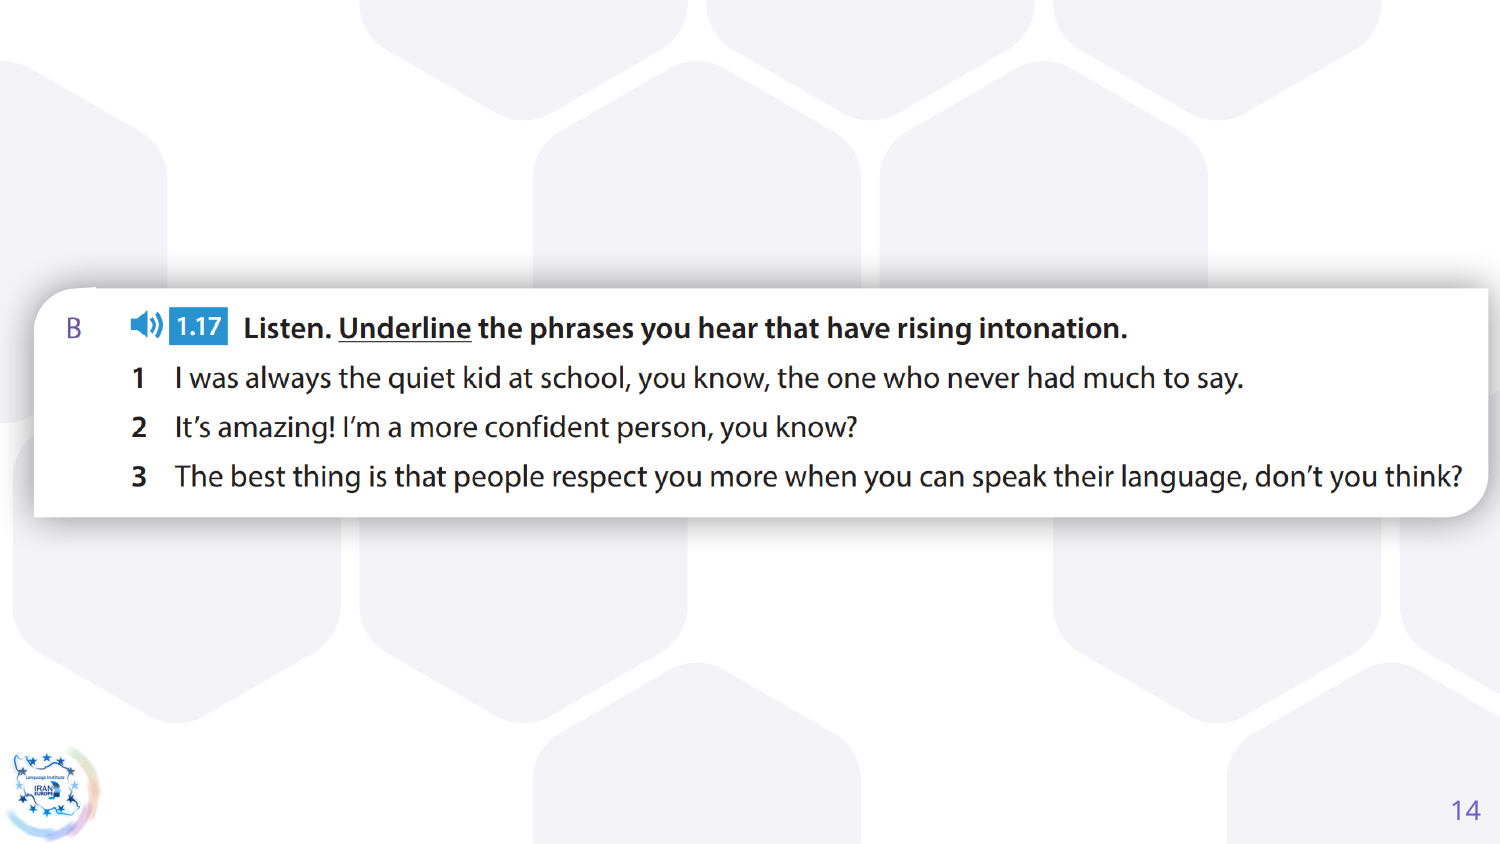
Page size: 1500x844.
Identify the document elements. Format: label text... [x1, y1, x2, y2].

slide_number 14 [1391, 779, 1482, 844]
picture [0, 741, 105, 844]
picture [40, 295, 1482, 511]
